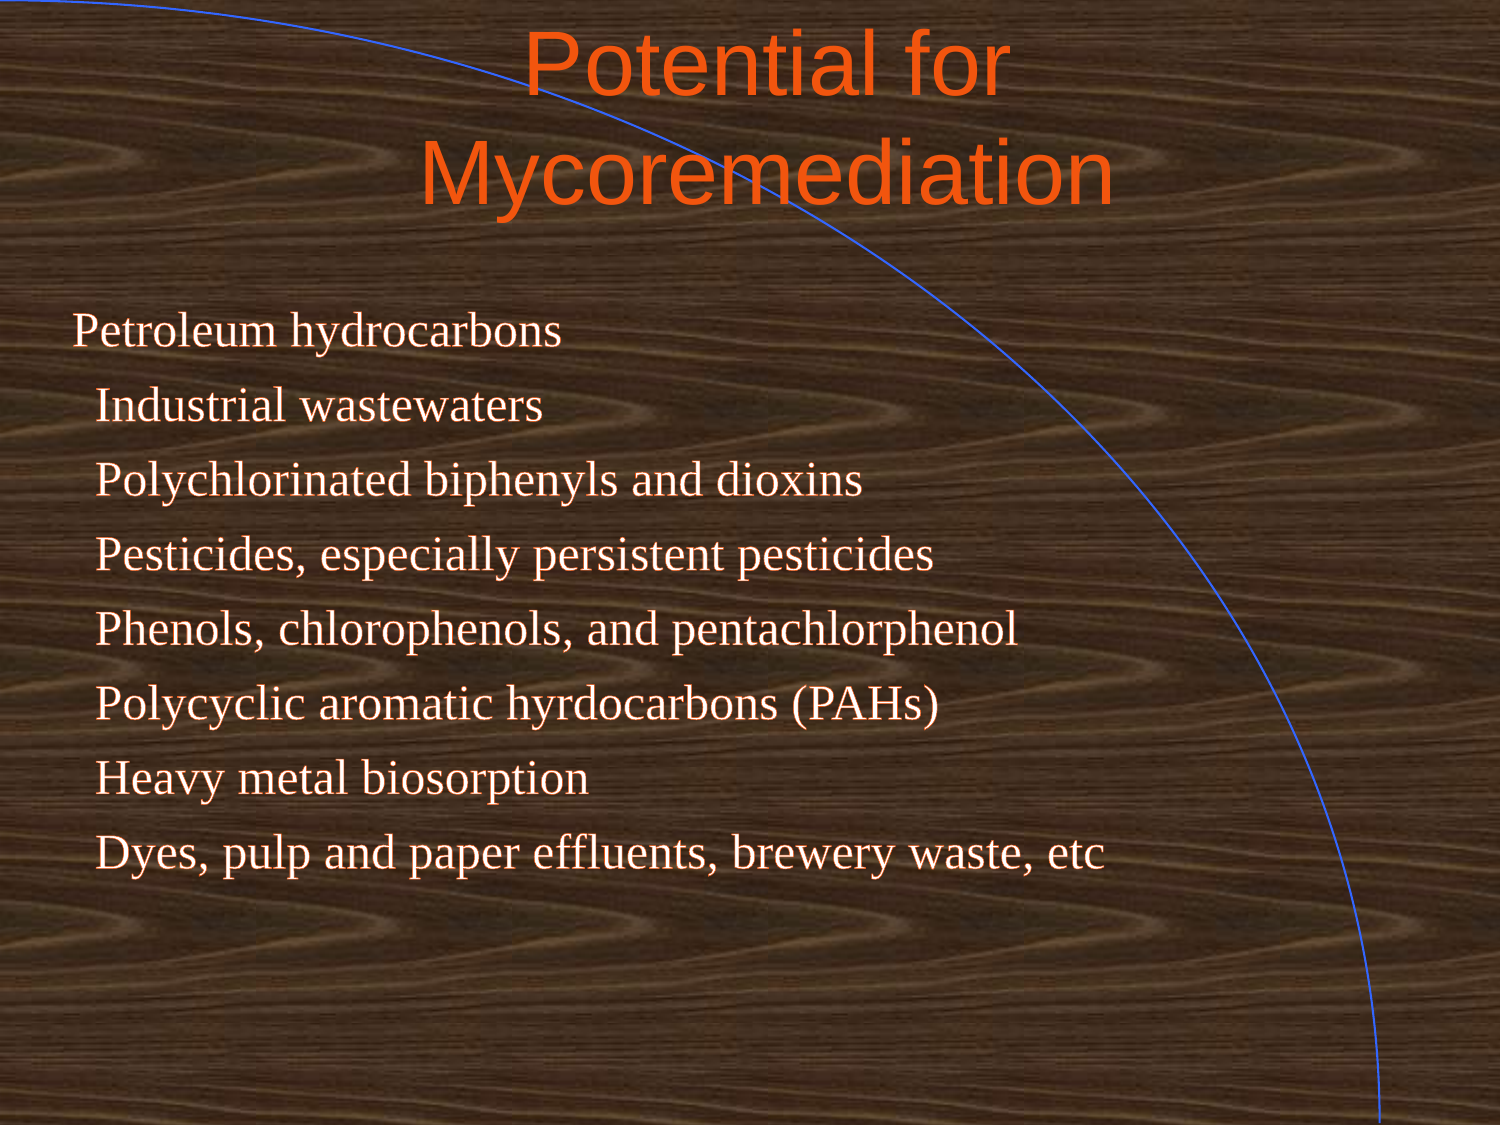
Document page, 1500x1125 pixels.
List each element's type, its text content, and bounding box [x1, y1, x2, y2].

picture [0, 0, 1500, 1125]
title Potential for Mycoremediation [112, 0, 1388, 212]
text_box Petroleum hydrocarbons Industrial wastewaters Polychlorinated biphenyls and dioxins Pesticides, especially persistent pesticides Phenols, chlorophenols, and pentachlorphenol Polycyclic aromatic hyrdocarbons (PAHs) Heavy metal biosorption Dyes, pulp and paper effluents, brewery waste, etc [43, 212, 1450, 963]
